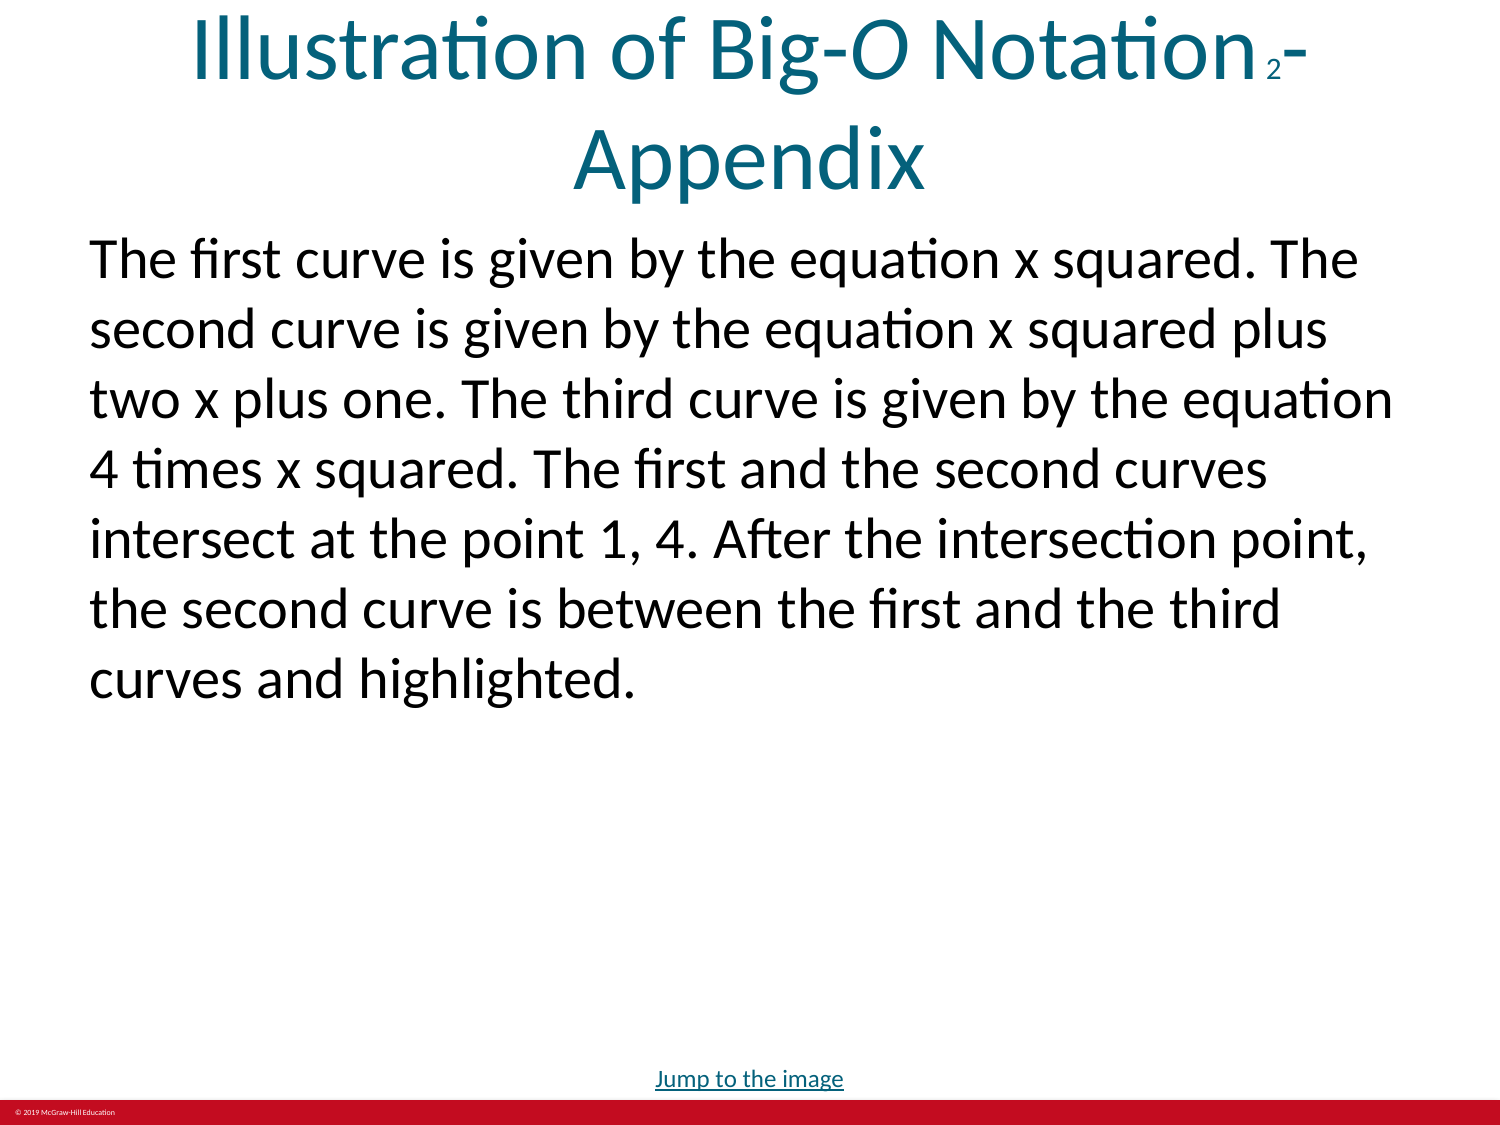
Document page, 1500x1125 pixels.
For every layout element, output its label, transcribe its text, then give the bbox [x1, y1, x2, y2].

title Illustration of Big-O Notation 2- Appendix [0, 0, 1500, 195]
list The first curve is given by the equation x squared. The second curve is given by the equation x squared plus two x plus one. The third curve is given by the equation 4 times x squared. The first and the second curves intersect at the point 1, 4. After the intersection point, the second curve is between the first and the third curves and highlighted. [75, 212, 1425, 1075]
list Jump to the image [568, 1062, 932, 1093]
